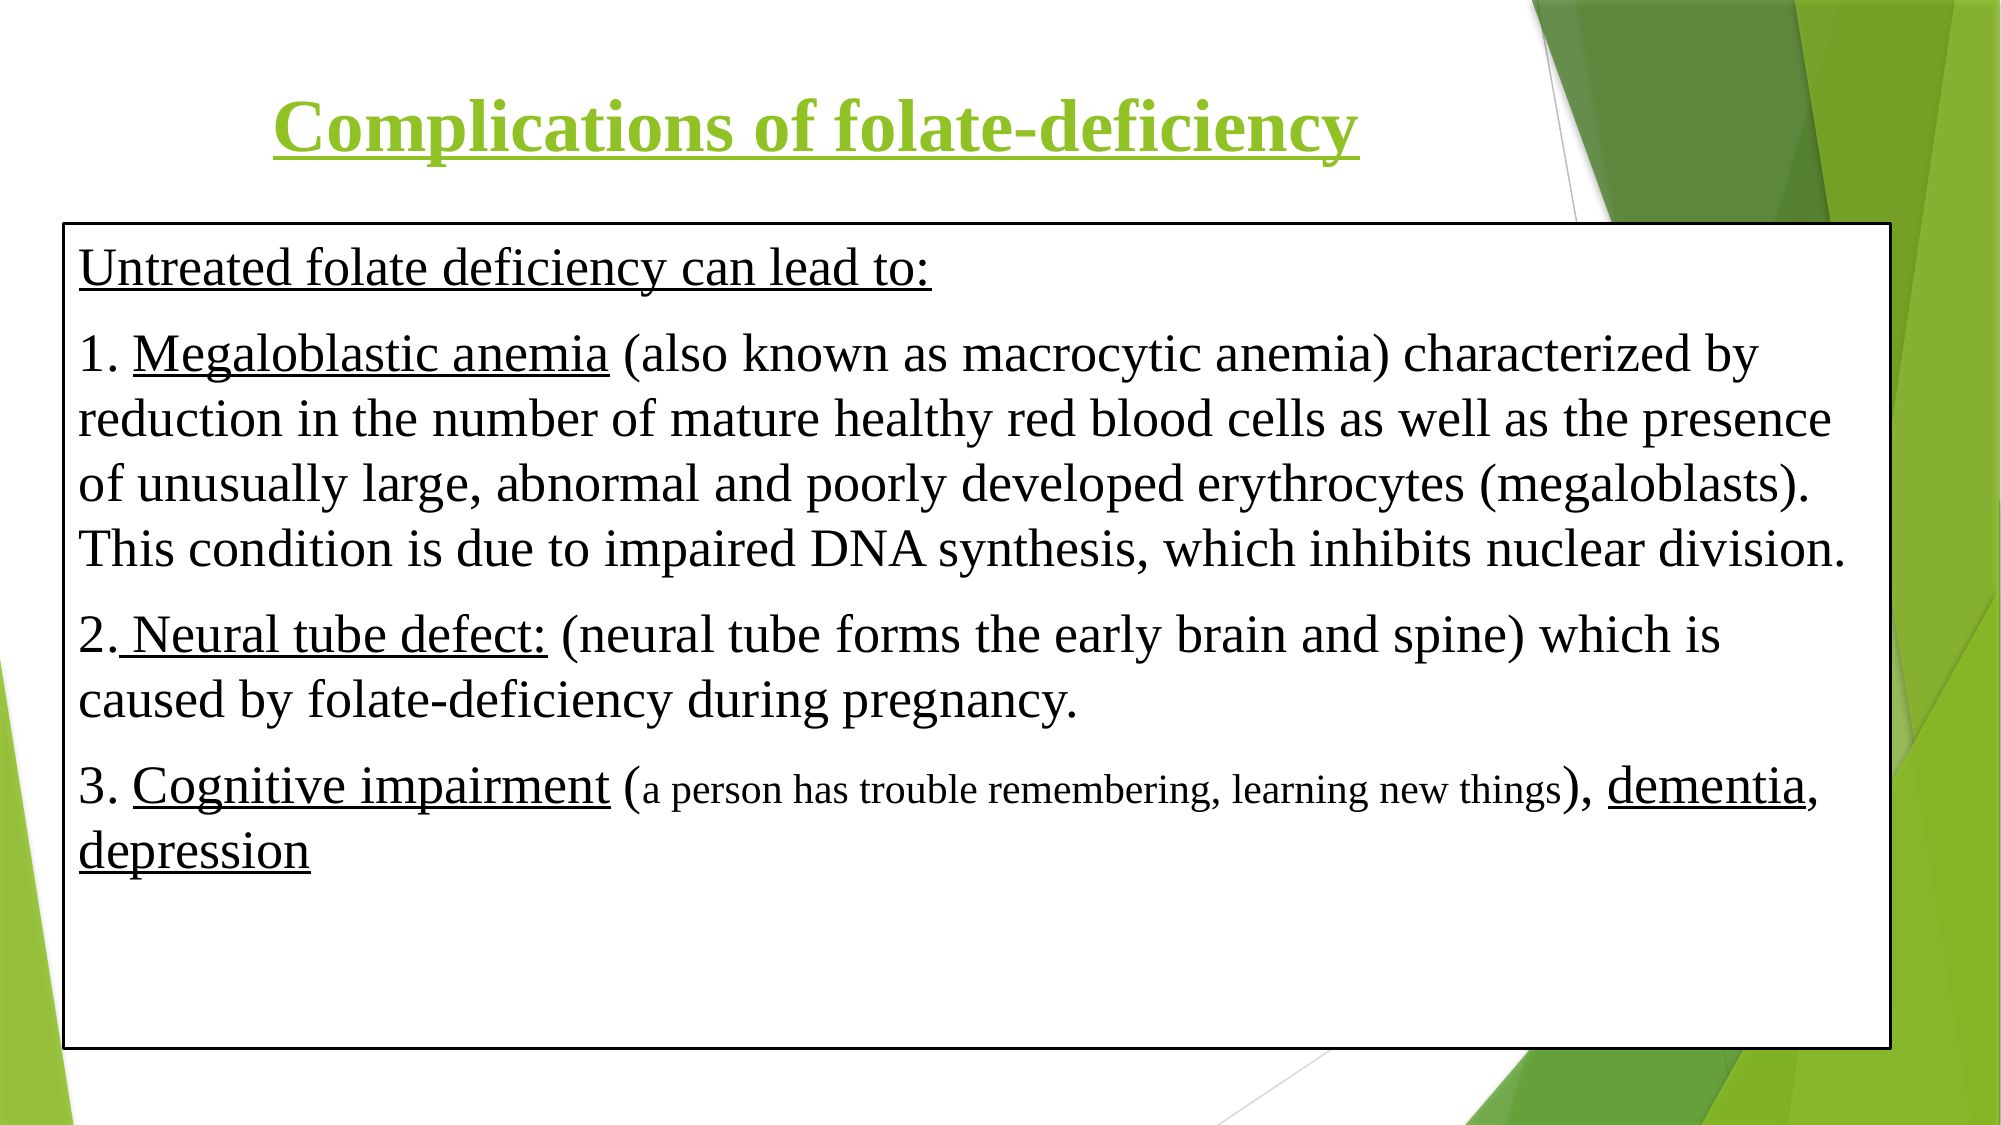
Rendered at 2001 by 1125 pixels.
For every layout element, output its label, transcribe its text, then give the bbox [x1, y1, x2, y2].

list Untreated folate deficiency can lead to: 1. Megaloblastic anemia (also known as macrocytic anemia) characterized by reduction in the number of mature healthy red blood cells as well as the presence of unusually large, abnormal and poorly developed erythrocytes (megaloblasts). This condition is due to impaired DNA synthesis, which inhibits nuclear division. 2. Neural tube defect: (neural tube forms the early brain and spine) which is caused by folate-deficiency during pregnancy. 3. Cognitive impairment (a person has trouble remembering, learning new things), dementia, depression [62, 222, 1892, 1050]
title Complications of folate-deficiency [111, 69, 1522, 222]
